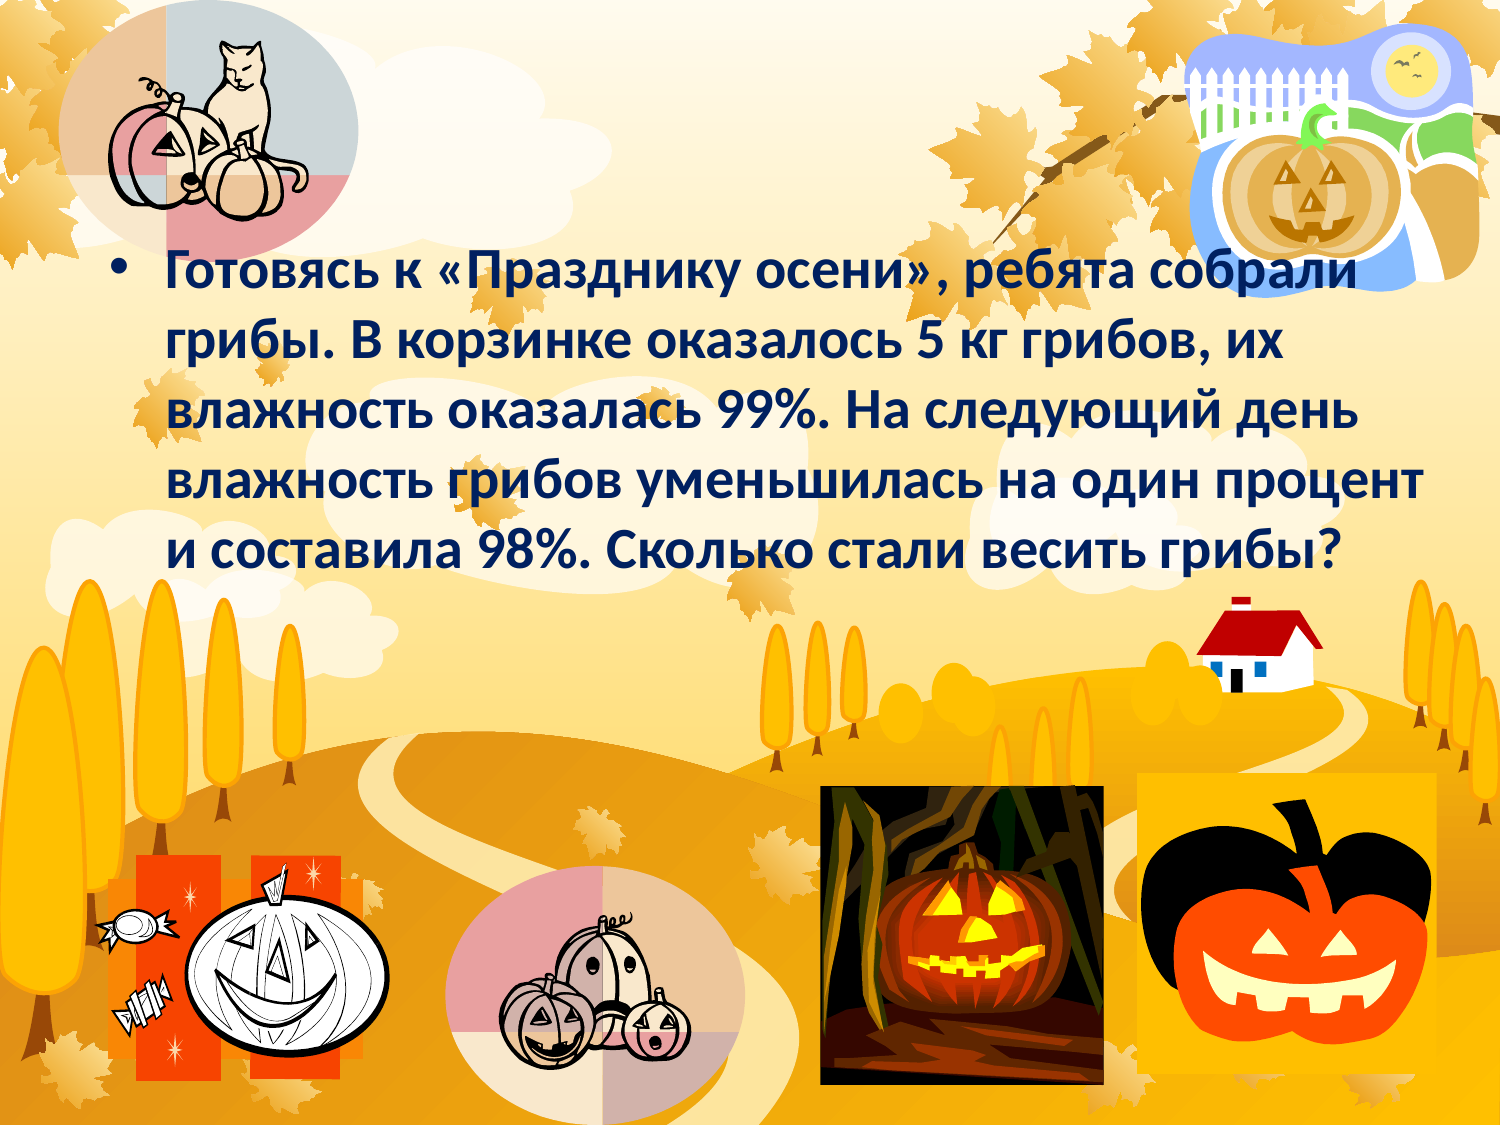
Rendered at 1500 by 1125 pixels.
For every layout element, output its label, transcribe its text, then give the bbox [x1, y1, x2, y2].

picture [1183, 23, 1481, 298]
picture [1136, 773, 1437, 1074]
picture [58, 0, 359, 263]
picture [93, 855, 392, 1106]
picture [820, 784, 1104, 1086]
picture [445, 865, 746, 1125]
list Готовясь к «Празднику осени», ребята собрали грибы. В корзинке оказалось 5 кг грибов, их влажность оказалась 99%. На следующий день влажность грибов уменьшилась на один процент и составила 98%. Сколько стали весить грибы? [93, 222, 1444, 966]
